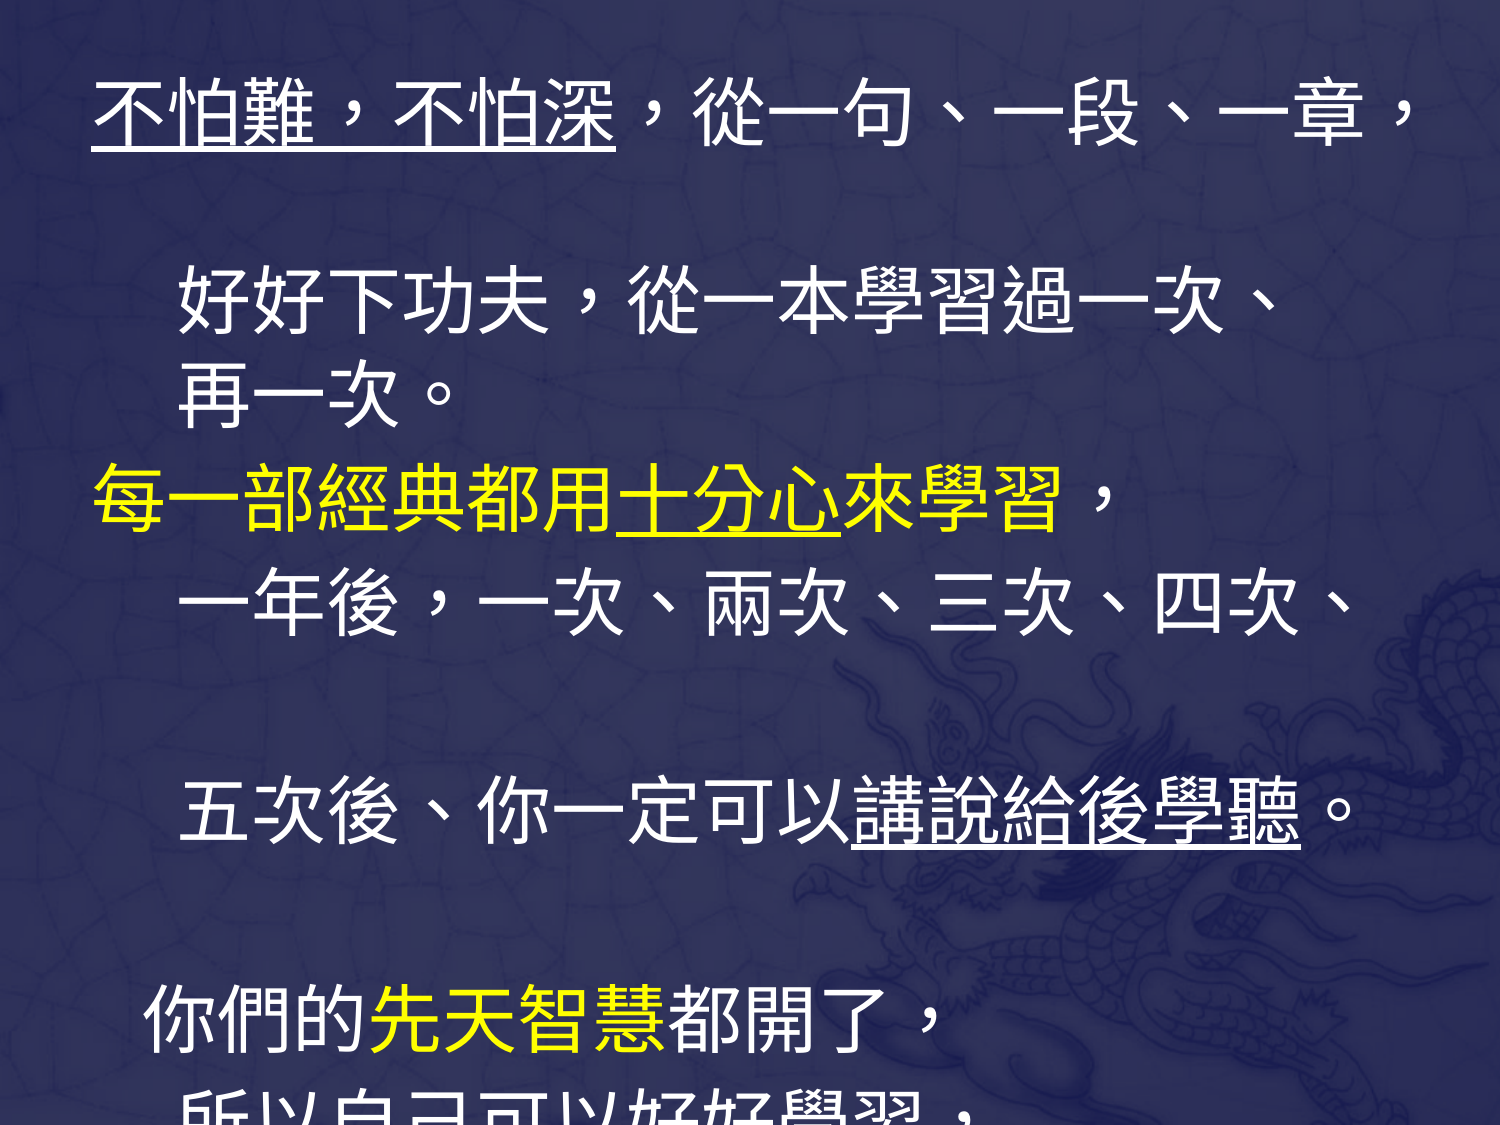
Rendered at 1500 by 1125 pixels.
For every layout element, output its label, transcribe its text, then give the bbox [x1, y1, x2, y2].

list 不怕難，不怕深，從一句、一段、一章， 好好下功夫，從一本學習過一次、 再一次。 每一部經典都用十分心來學習， 一年後，一次、兩次、三次、四次、 五次後、你一定可以講說給後學聽。 你們的先天智慧都開了， 所以自己可以好好學習， 而且不失前賢的德行， 因為聖賢都在經典當中教會你了。 [76, 54, 1390, 858]
